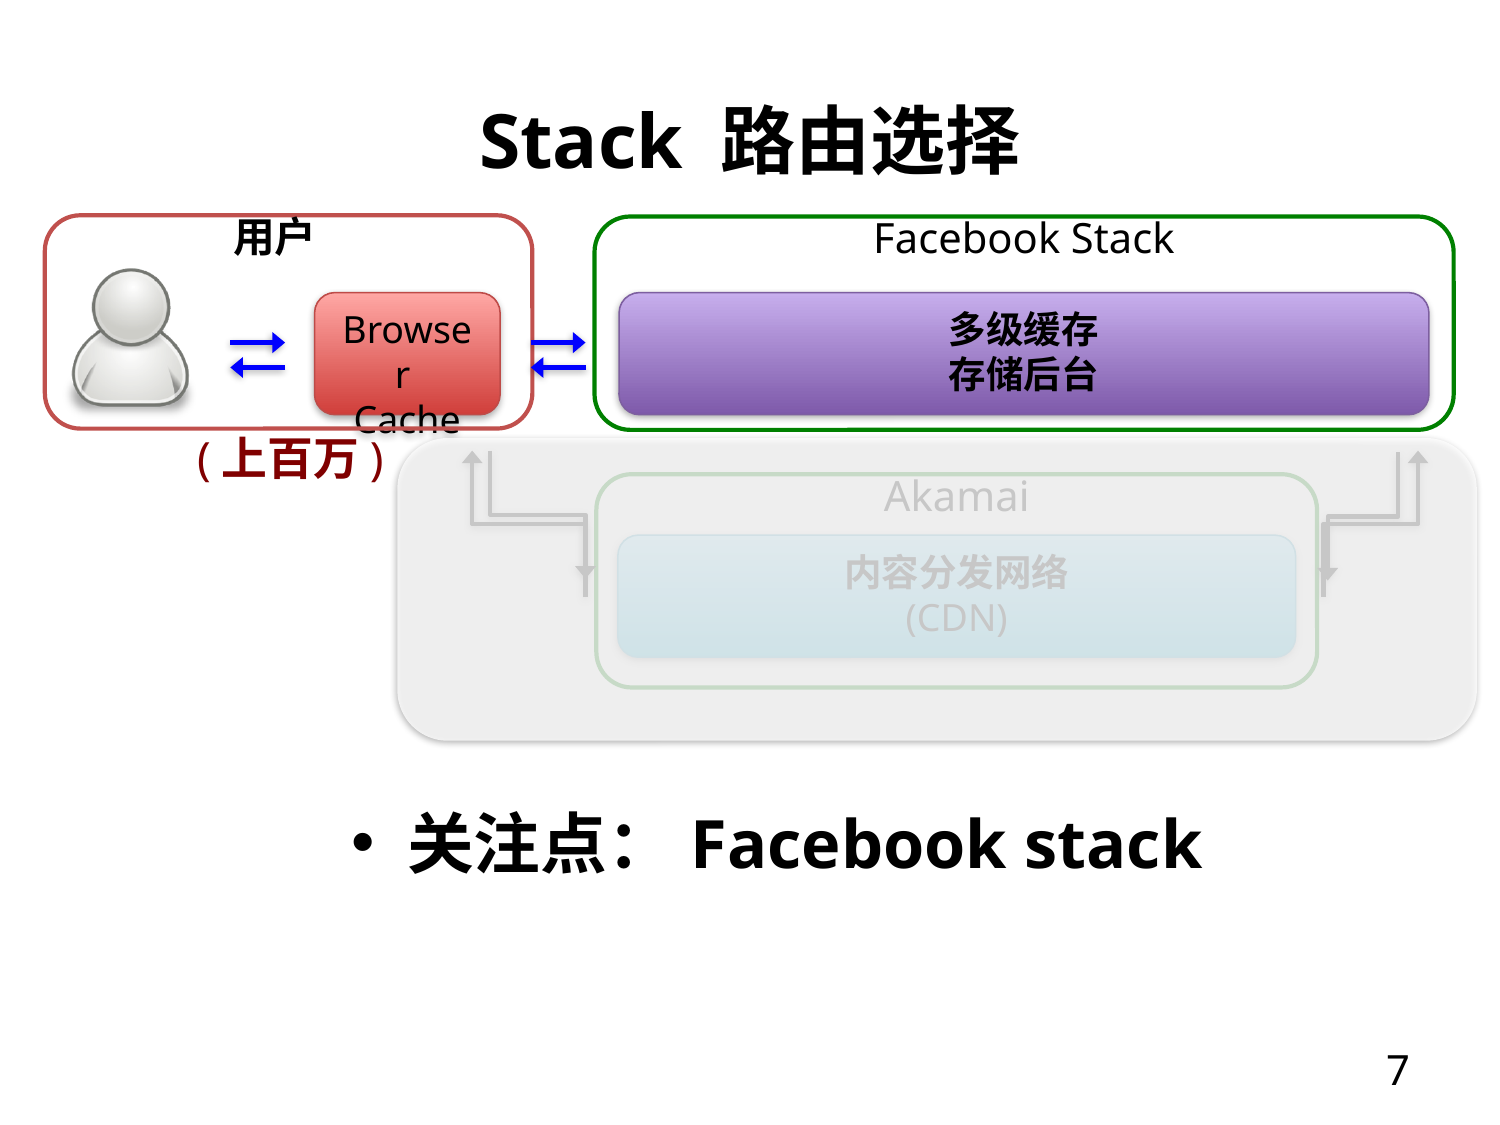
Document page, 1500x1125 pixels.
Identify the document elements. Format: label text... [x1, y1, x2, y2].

slide_number 6 [1074, 1042, 1425, 1103]
title Stack 路由选择 [75, 45, 1425, 203]
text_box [44, 203, 531, 429]
list 关注点：Facebook stack [336, 793, 1422, 919]
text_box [471, 450, 1419, 688]
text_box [530, 204, 1454, 430]
text_box (上百万) [171, 437, 410, 492]
picture [51, 265, 208, 422]
text_box [396, 437, 1478, 742]
